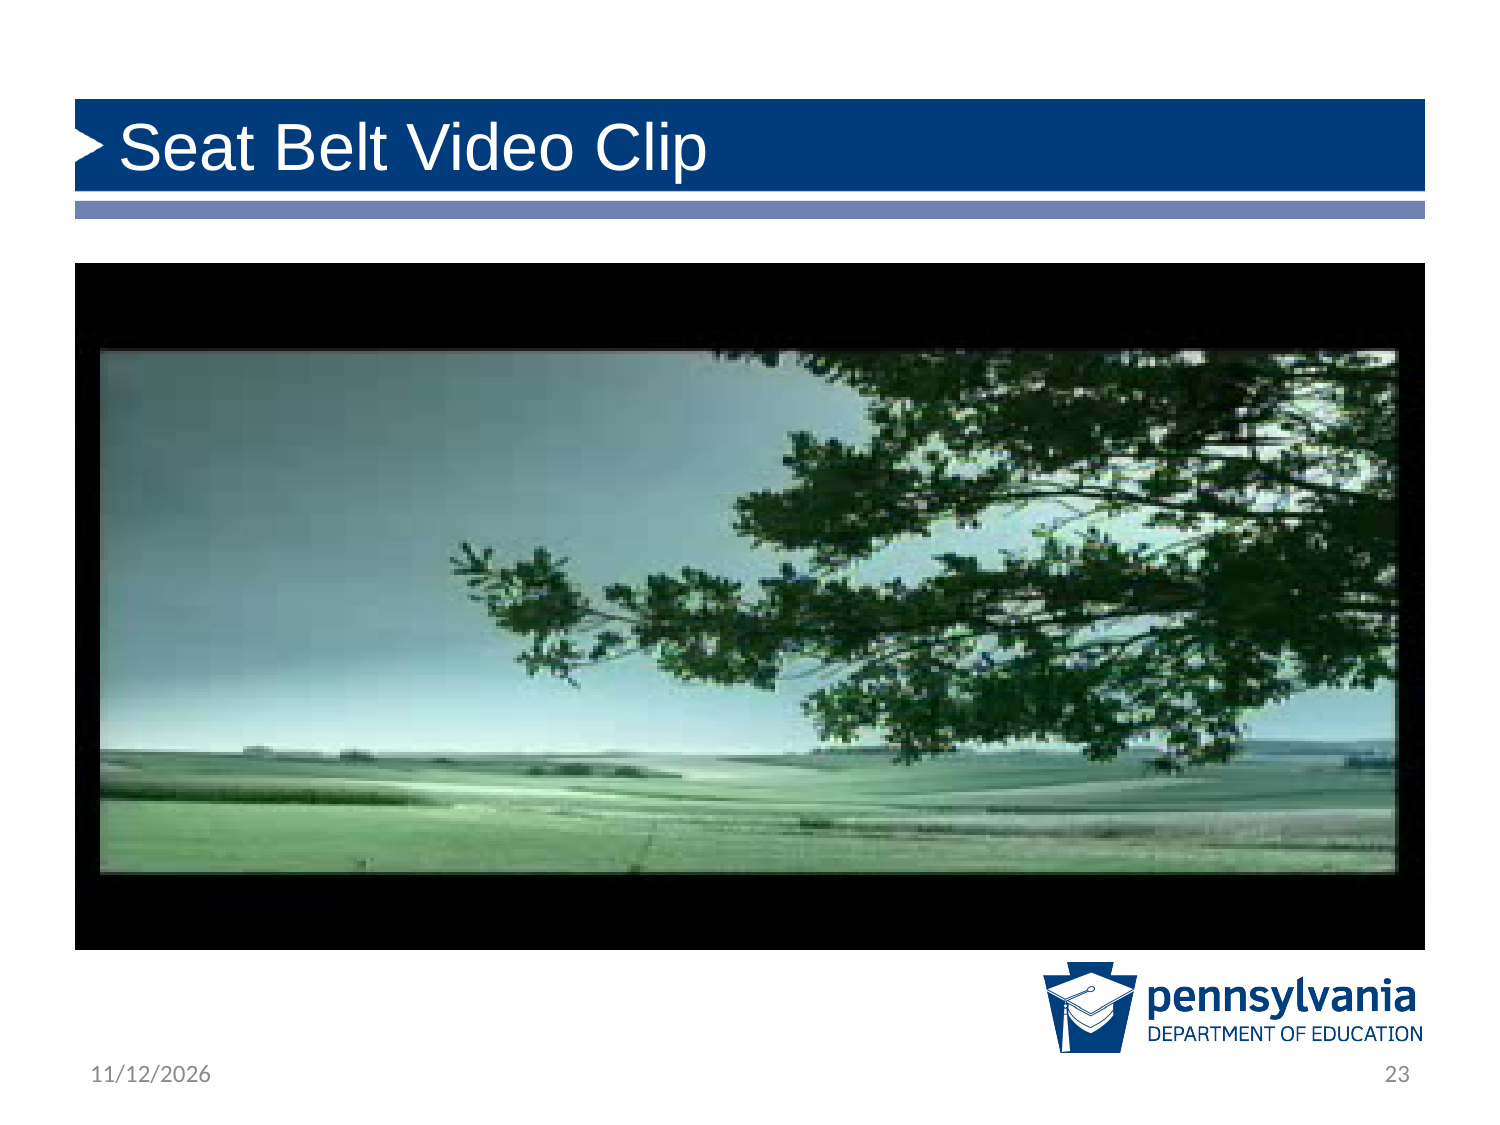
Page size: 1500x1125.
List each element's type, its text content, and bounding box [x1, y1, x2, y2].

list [74, 262, 1426, 951]
slide_number 23 [1074, 1042, 1425, 1103]
picture [1043, 962, 1422, 1053]
title Seat Belt Video Clip [75, 50, 1425, 238]
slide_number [75, 1042, 425, 1103]
